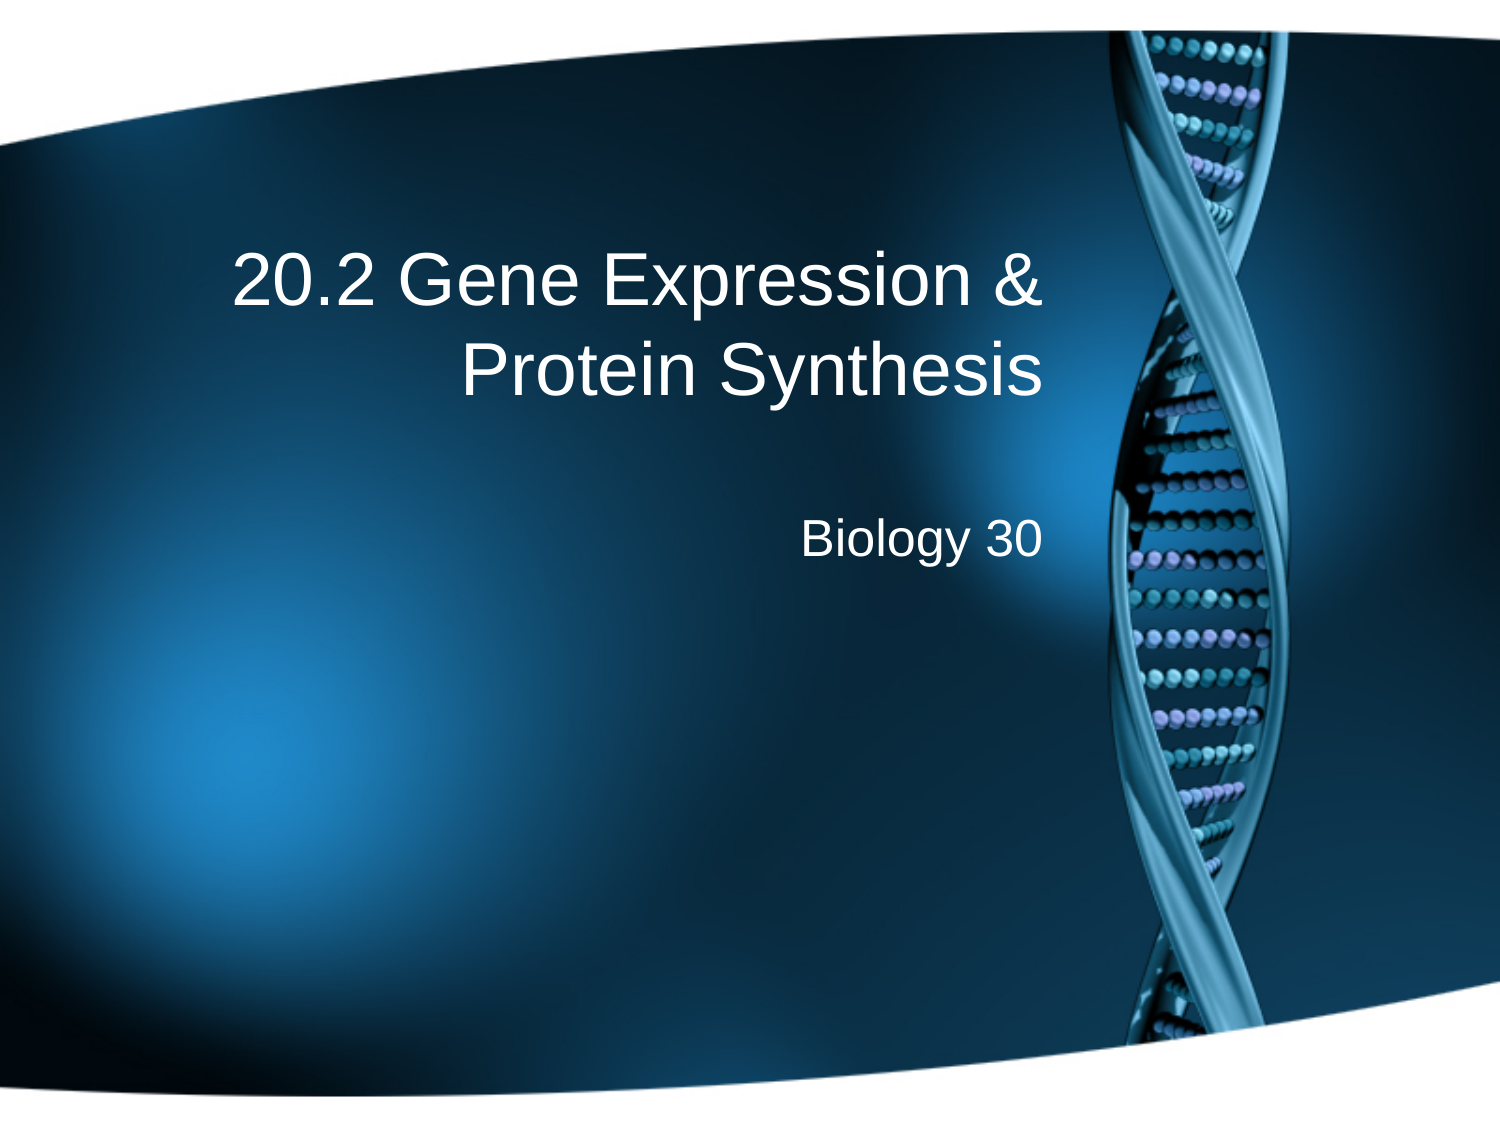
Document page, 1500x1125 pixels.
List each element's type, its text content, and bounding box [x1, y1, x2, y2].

picture [0, 0, 1500, 1125]
title 20.2 Gene Expression & Protein Synthesis [33, 165, 1060, 475]
subtitle Biology 30 [42, 496, 1059, 712]
